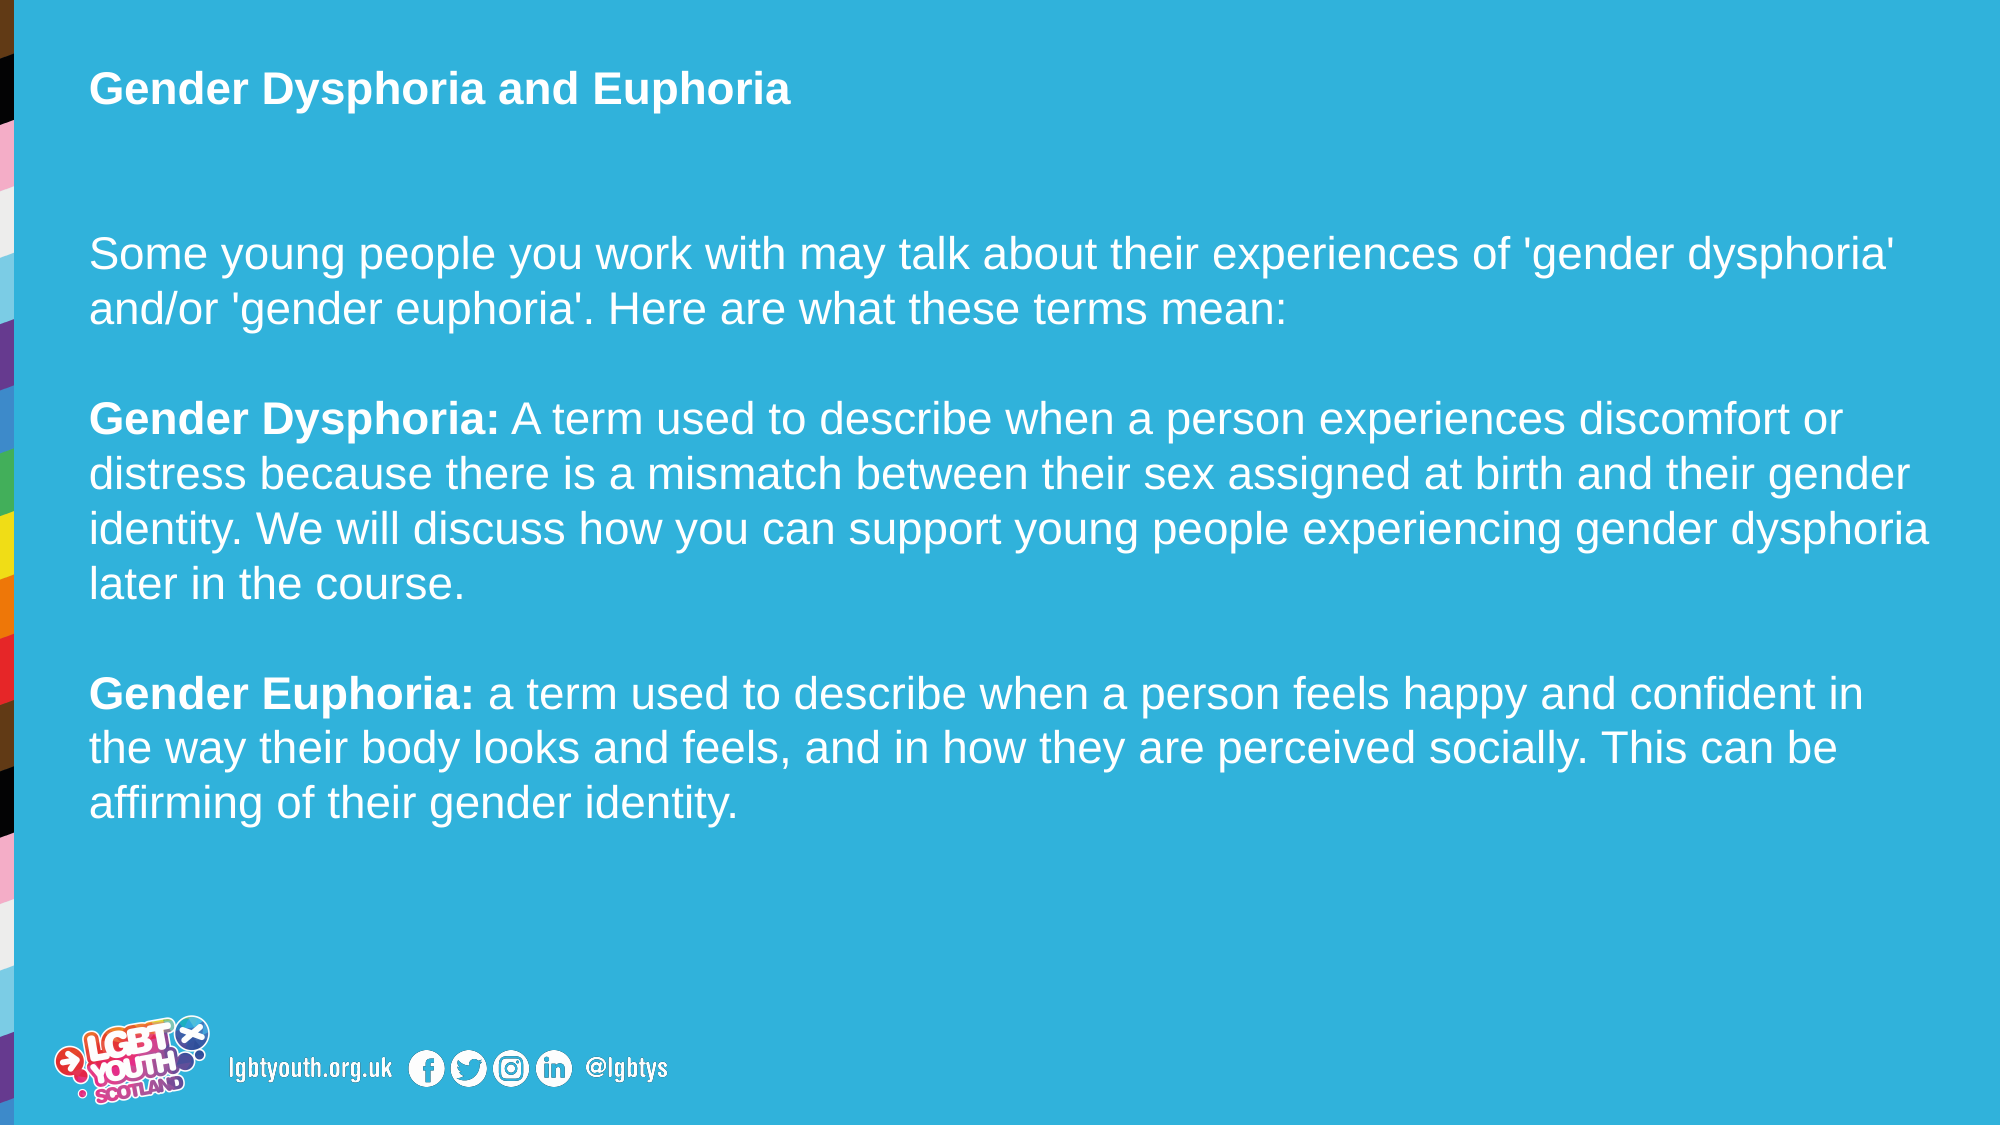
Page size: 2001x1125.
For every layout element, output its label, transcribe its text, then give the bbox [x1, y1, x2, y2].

picture [228, 1050, 668, 1087]
picture [0, 0, 14, 1125]
text_box Gender Dysphoria and Euphoria Some young people you work with may talk about their experiences of 'gender dysphoria' and/or 'gender euphoria'. Here are what these terms mean: Gender Dysphoria: A term used to describe when a person experiences discomfort or distress because there is a mismatch between their sex assigned at birth and their gender identity. We will discuss how you can support young people experiencing gender dysphoria later in the course. Gender Euphoria: a term used to describe when a person feels happy and confident in the way their body looks and feels, and in how they are perceived socially. This can be affirming of their gender identity. [73, 51, 1947, 891]
picture [53, 1014, 211, 1106]
